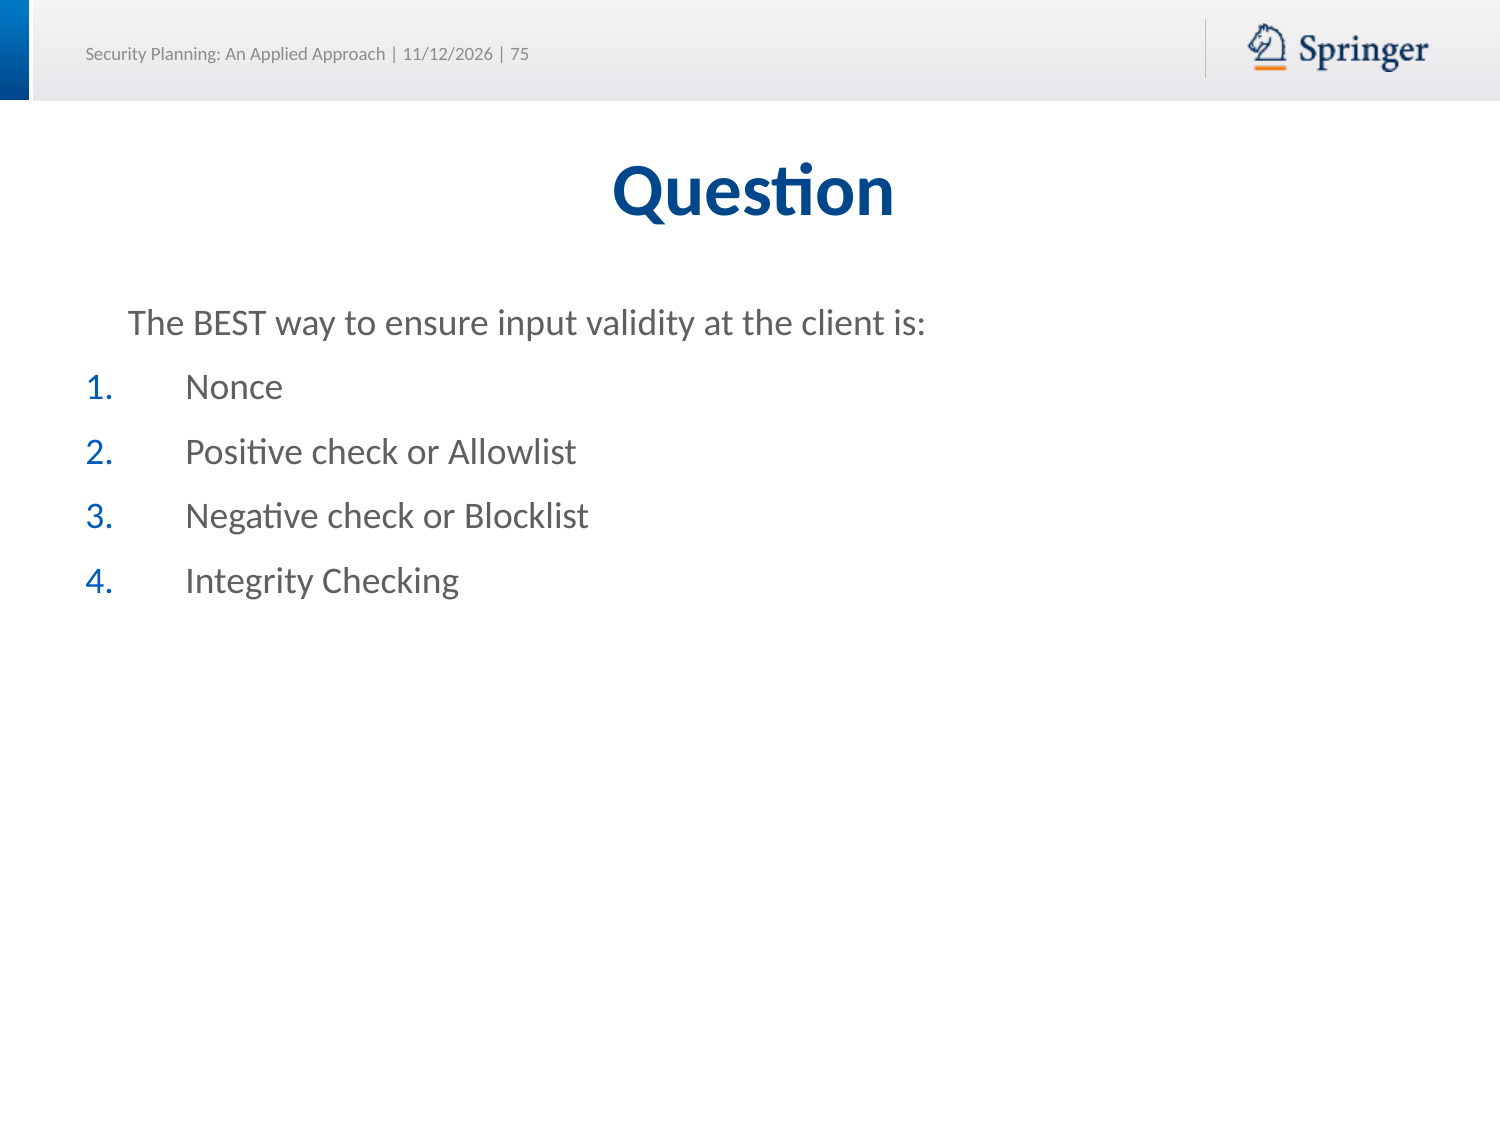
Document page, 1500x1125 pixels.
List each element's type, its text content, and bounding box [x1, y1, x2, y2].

picture [33, 0, 1500, 101]
list The BEST way to ensure input validity at the client is: Nonce Positive check or Allowlist Negative check or Blocklist Integrity Checking [85, 296, 1424, 1046]
title Question [85, 150, 1424, 233]
